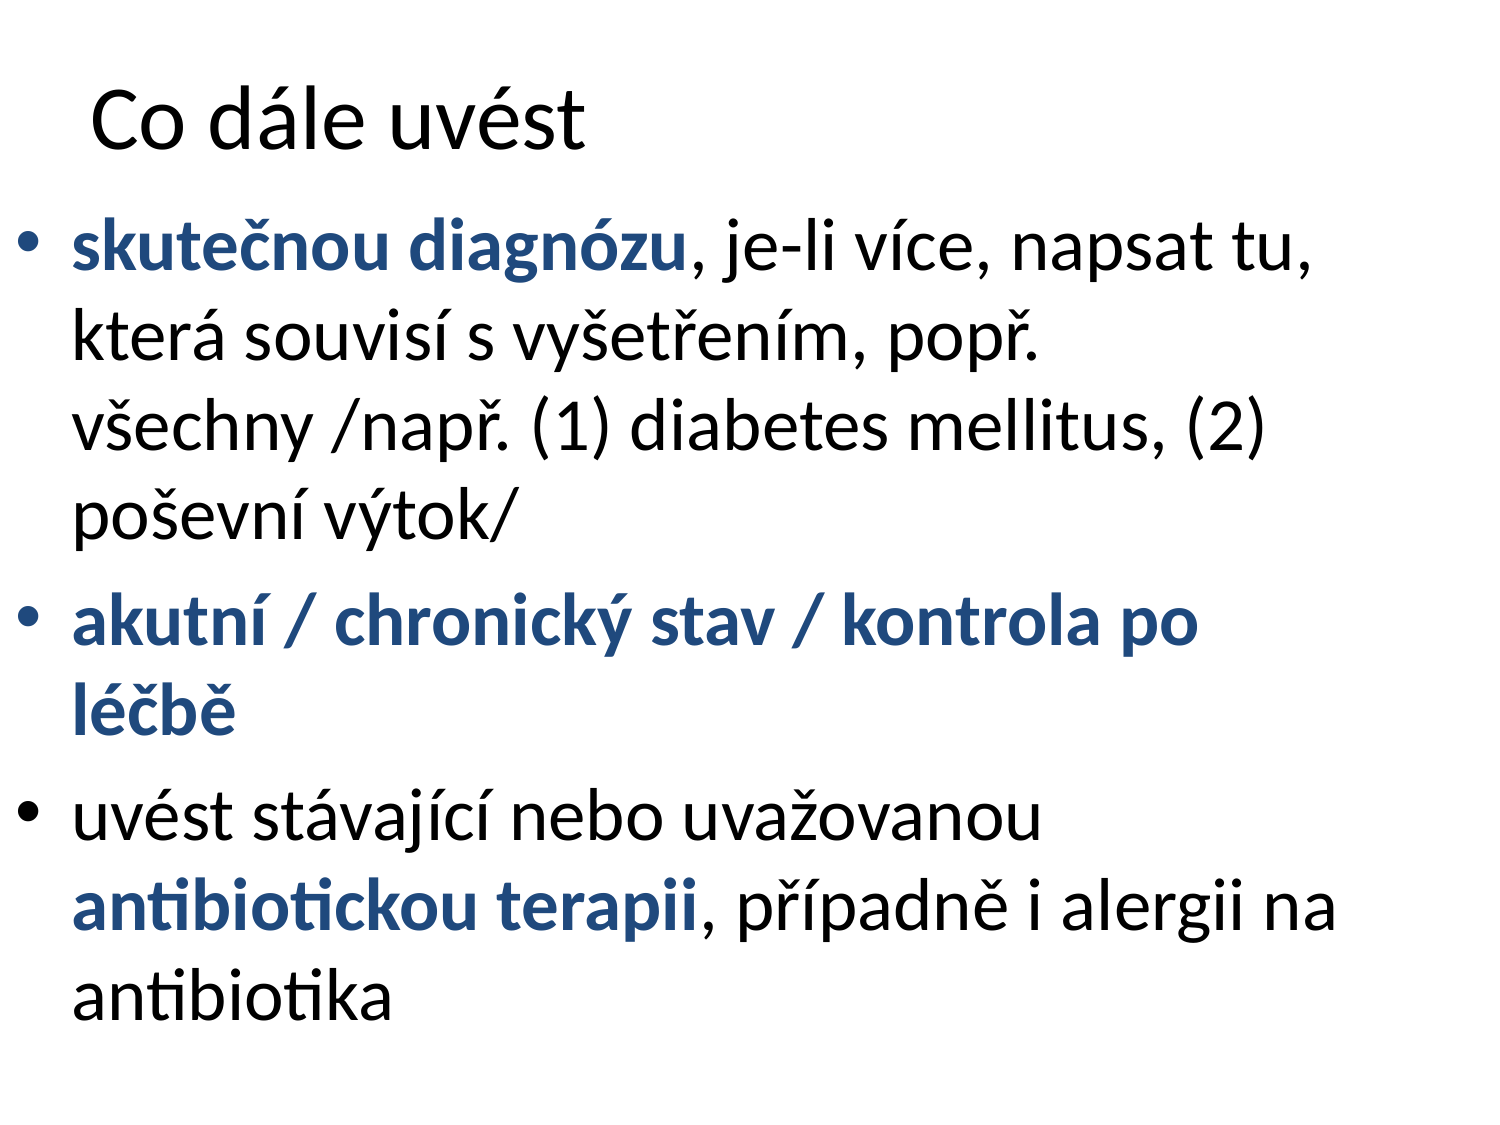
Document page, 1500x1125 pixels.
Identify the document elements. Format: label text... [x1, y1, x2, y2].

title Co dále uvést [75, 50, 1032, 175]
list skutečnou diagnózu, je-li více, napsat tu, která souvisí s vyšetřením, popř. všechny /např. (1) diabetes mellitus, (2) poševní výtok/ akutní / chronický stav / kontrola po léčbě uvést stávající nebo uvažovanou antibiotickou terapii, případně i alergii na antibiotika [0, 187, 1372, 1050]
